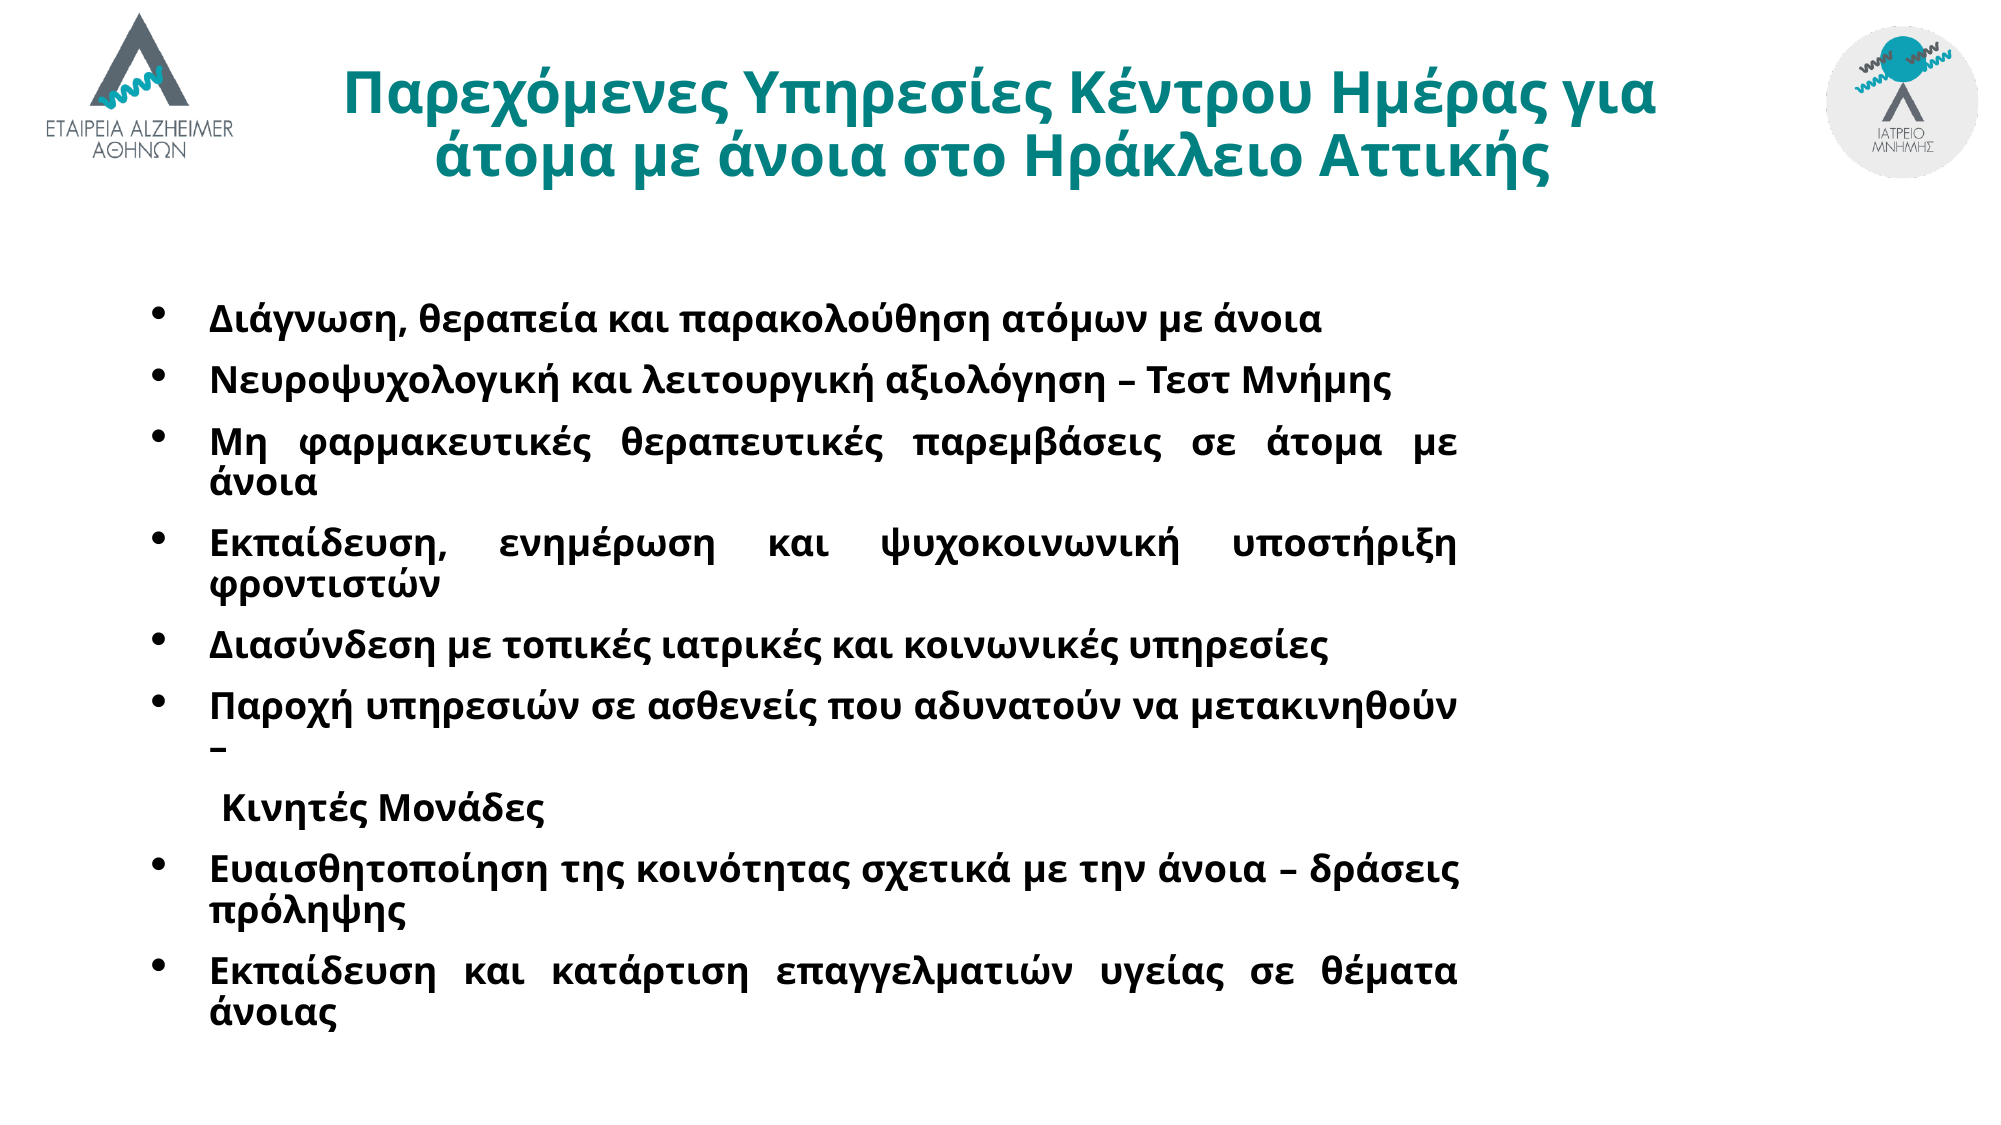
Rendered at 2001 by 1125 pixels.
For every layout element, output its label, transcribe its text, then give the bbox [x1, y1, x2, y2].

picture [27, 3, 248, 165]
picture [1821, 21, 1982, 182]
list Διάγνωση, θεραπεία και παρακολούθηση ατόμων με άνοια Νευροψυχολογική και λειτουργική αξιολόγηση – Τεστ Μνήμης Μη φαρμακευτικές θεραπευτικές παρεμβάσεις σε άτομα με άνοια Εκπαίδευση, ενημέρωση και ψυχοκοινωνική υποστήριξη φροντιστών Διασύνδεση με τοπικές ιατρικές και κοινωνικές υπηρεσίες Παροχή υπηρεσιών σε ασθενείς που αδυνατούν να μετακινηθούν – Κινητές Μονάδες Ευαισθητοποίηση της κοινότητας σχετικά με την άνοια – δράσεις πρόληψης Εκπαίδευση και κατάρτιση επαγγελματιών υγείας σε θέματα άνοιας [137, 292, 1475, 1121]
title Παρεχόμενες Υπηρεσίες Κέντρου Ημέρας για άτομα με άνοια στο Ηράκλειο Αττικής [271, 69, 1729, 183]
